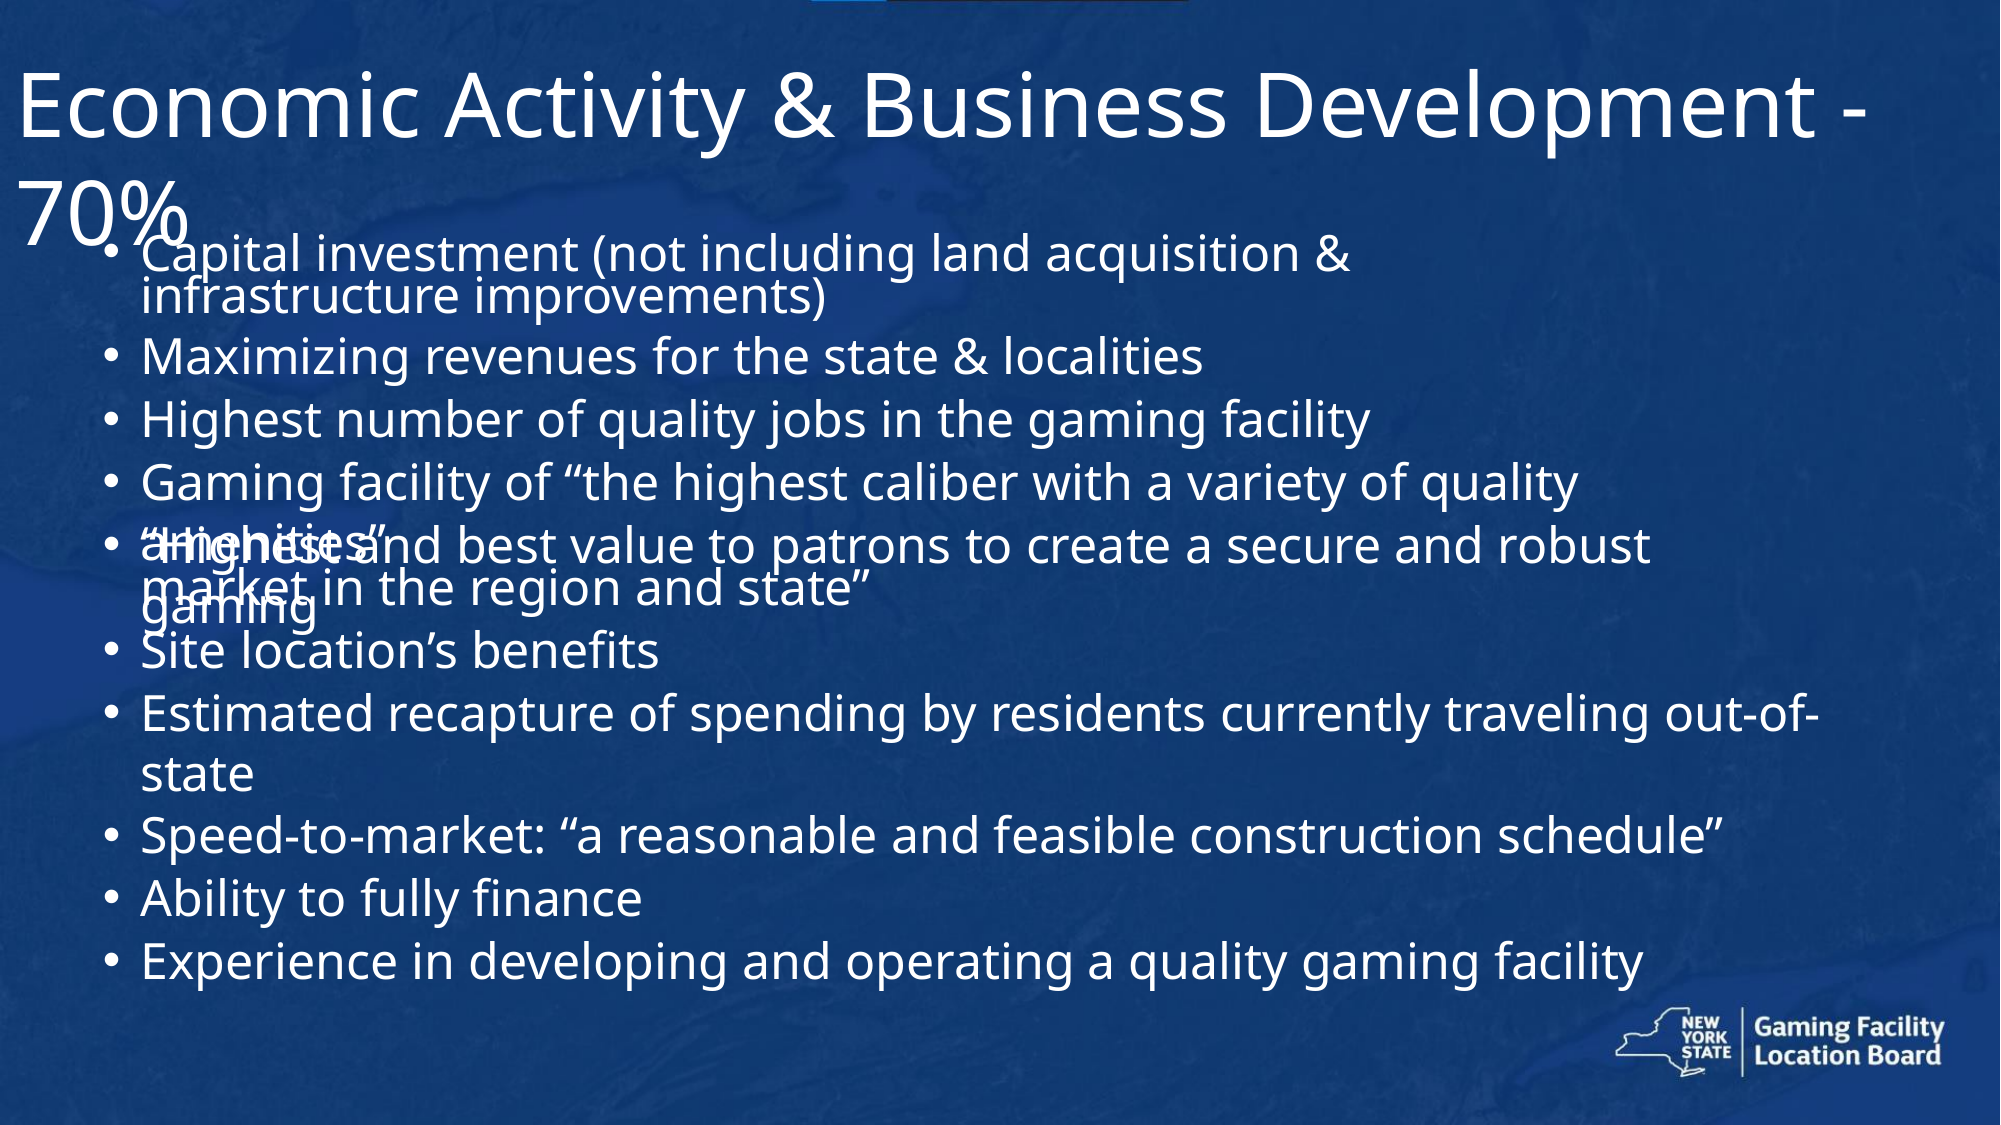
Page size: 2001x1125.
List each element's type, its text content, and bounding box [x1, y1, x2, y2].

text_box “Highest and best value to patrons to create a secure and robust gaming [100, 511, 1751, 550]
title Economic Activity & Business Development - 70% [13, 46, 1987, 264]
text_box Capital investment (not including land acquisition & infrastructure improvements) Maximizing revenues for the state & localities Highest number of quality jobs in the gaming facility Gaming facility of “the highest caliber with a variety of quality amenities” [100, 217, 1748, 511]
picture [0, 0, 2000, 1125]
text_box market in the region and state” Site location’s benefits Estimated recapture of spending by residents currently traveling out-of-state Speed-to-market: “a reasonable and feasible construction schedule” Ability to fully finance Experience in developing and operating a quality gaming facility [100, 550, 1829, 990]
